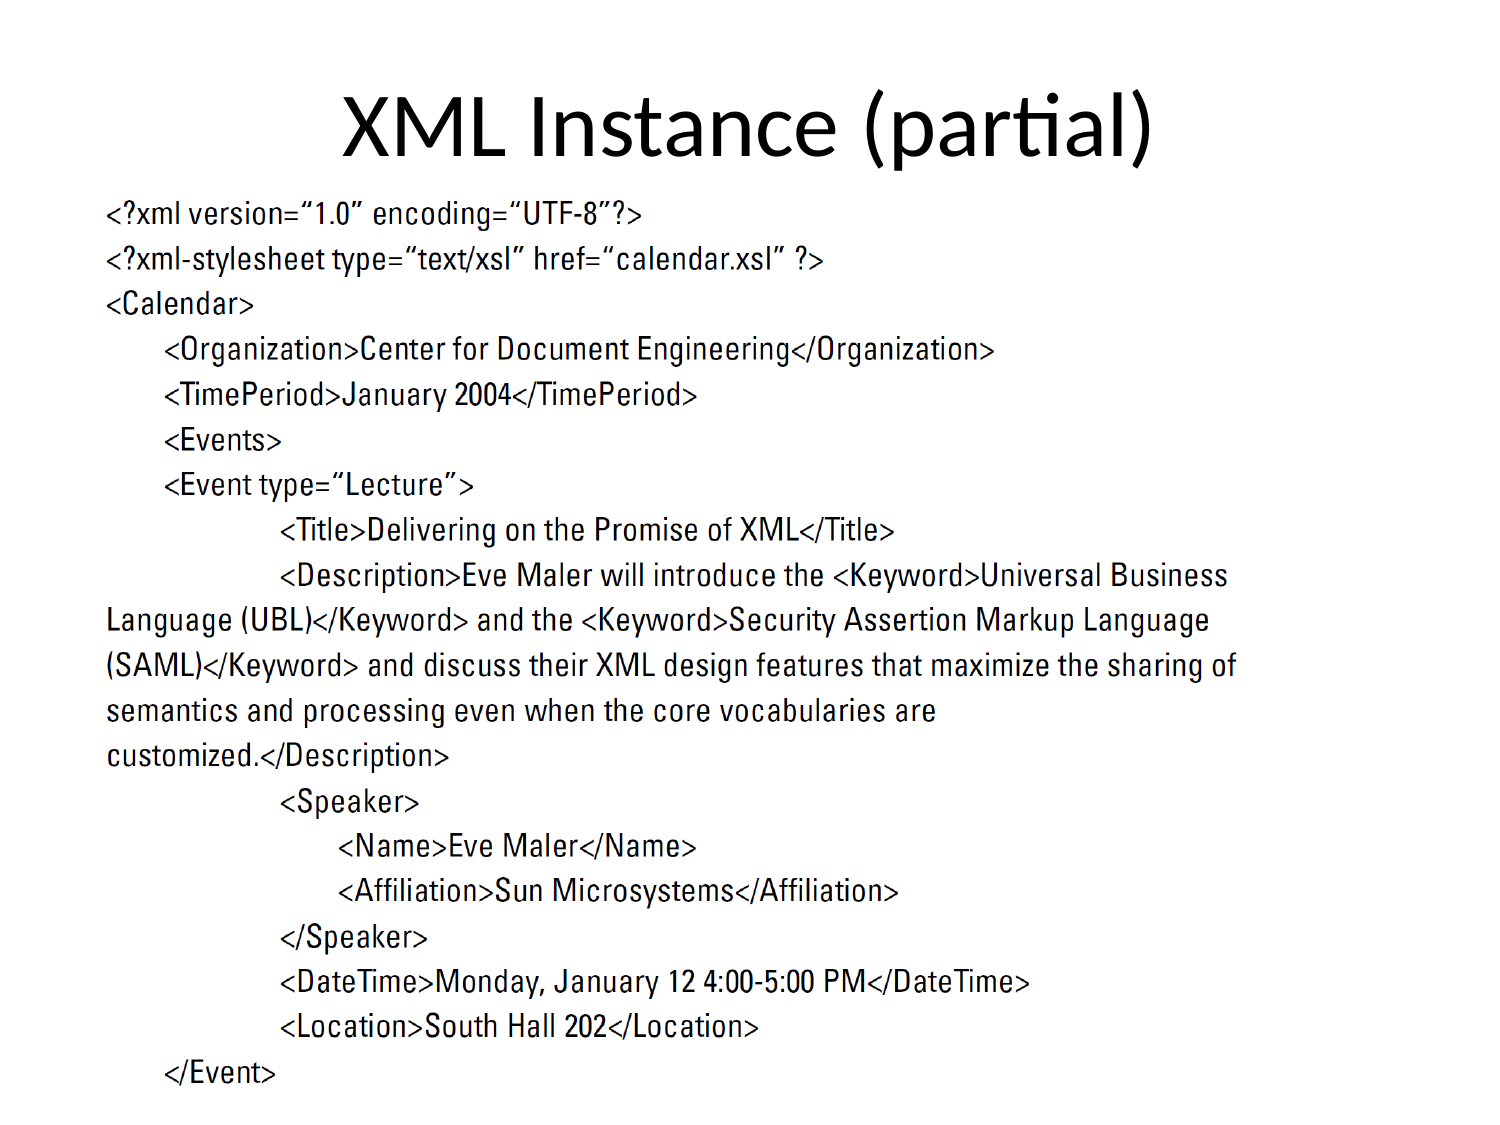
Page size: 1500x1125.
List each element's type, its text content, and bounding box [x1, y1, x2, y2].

title XML Instance (partial) [75, 26, 1425, 214]
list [99, 187, 1251, 1086]
